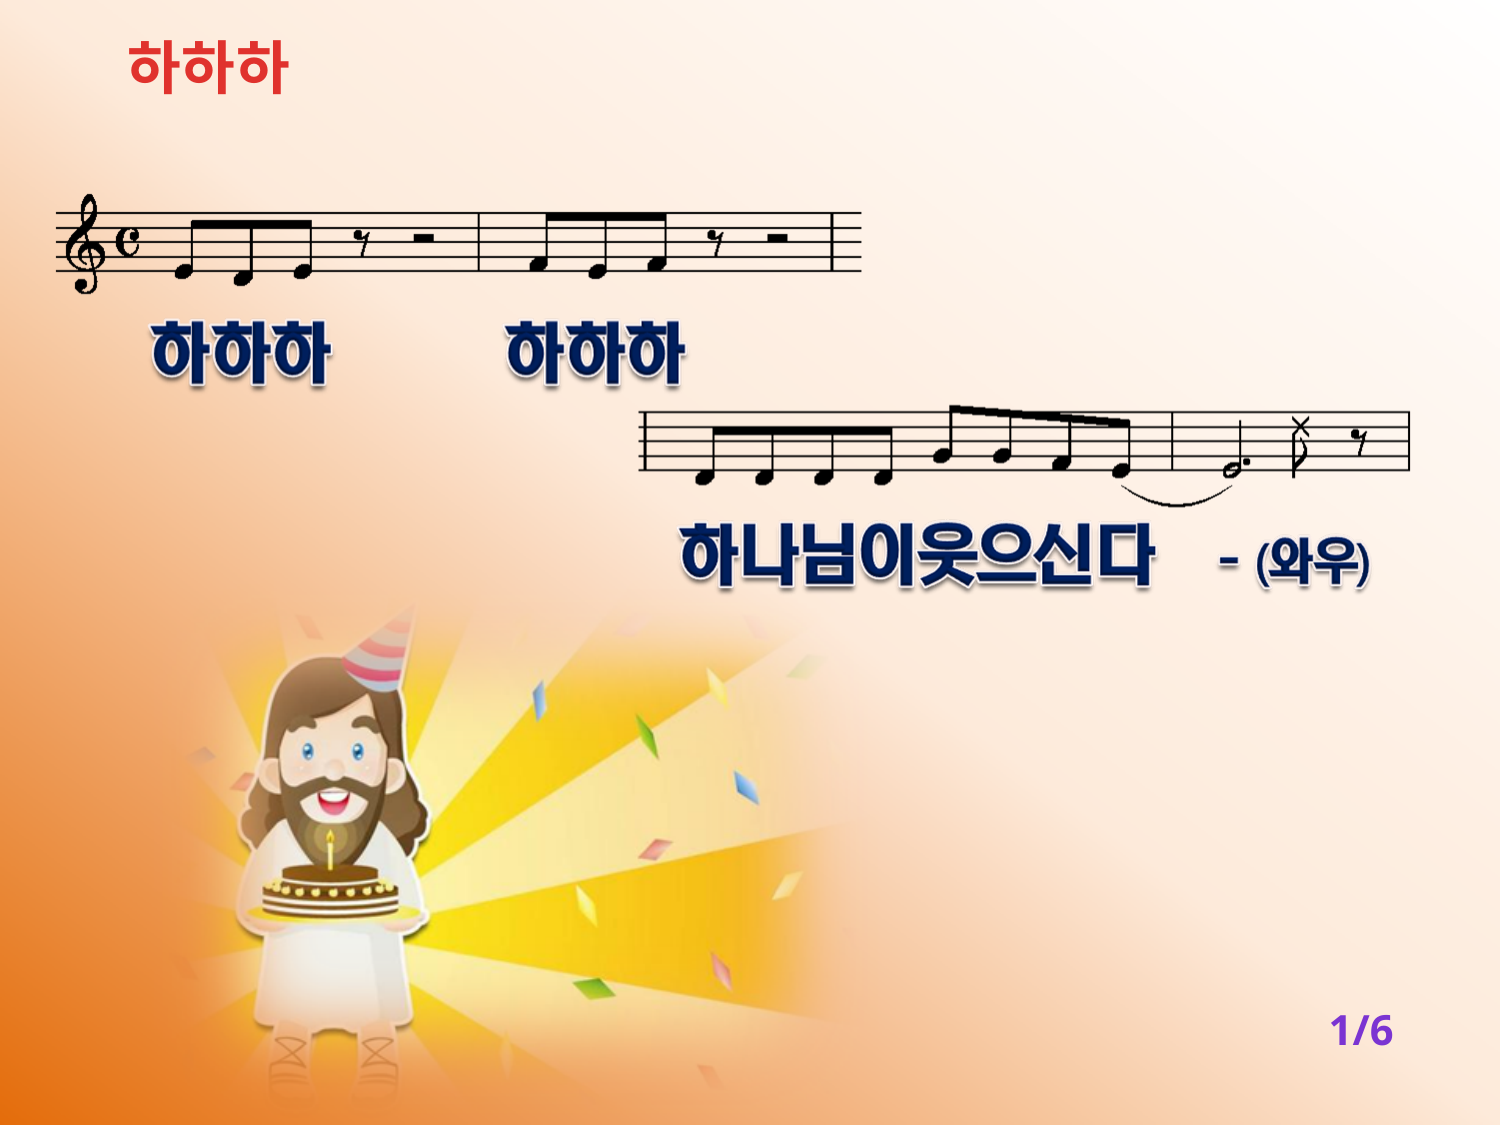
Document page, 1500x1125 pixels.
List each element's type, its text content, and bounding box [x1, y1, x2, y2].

picture [0, 0, 1500, 1125]
text_box 하하하 [112, 23, 306, 109]
text_box 1/6 [1313, 996, 1409, 1062]
